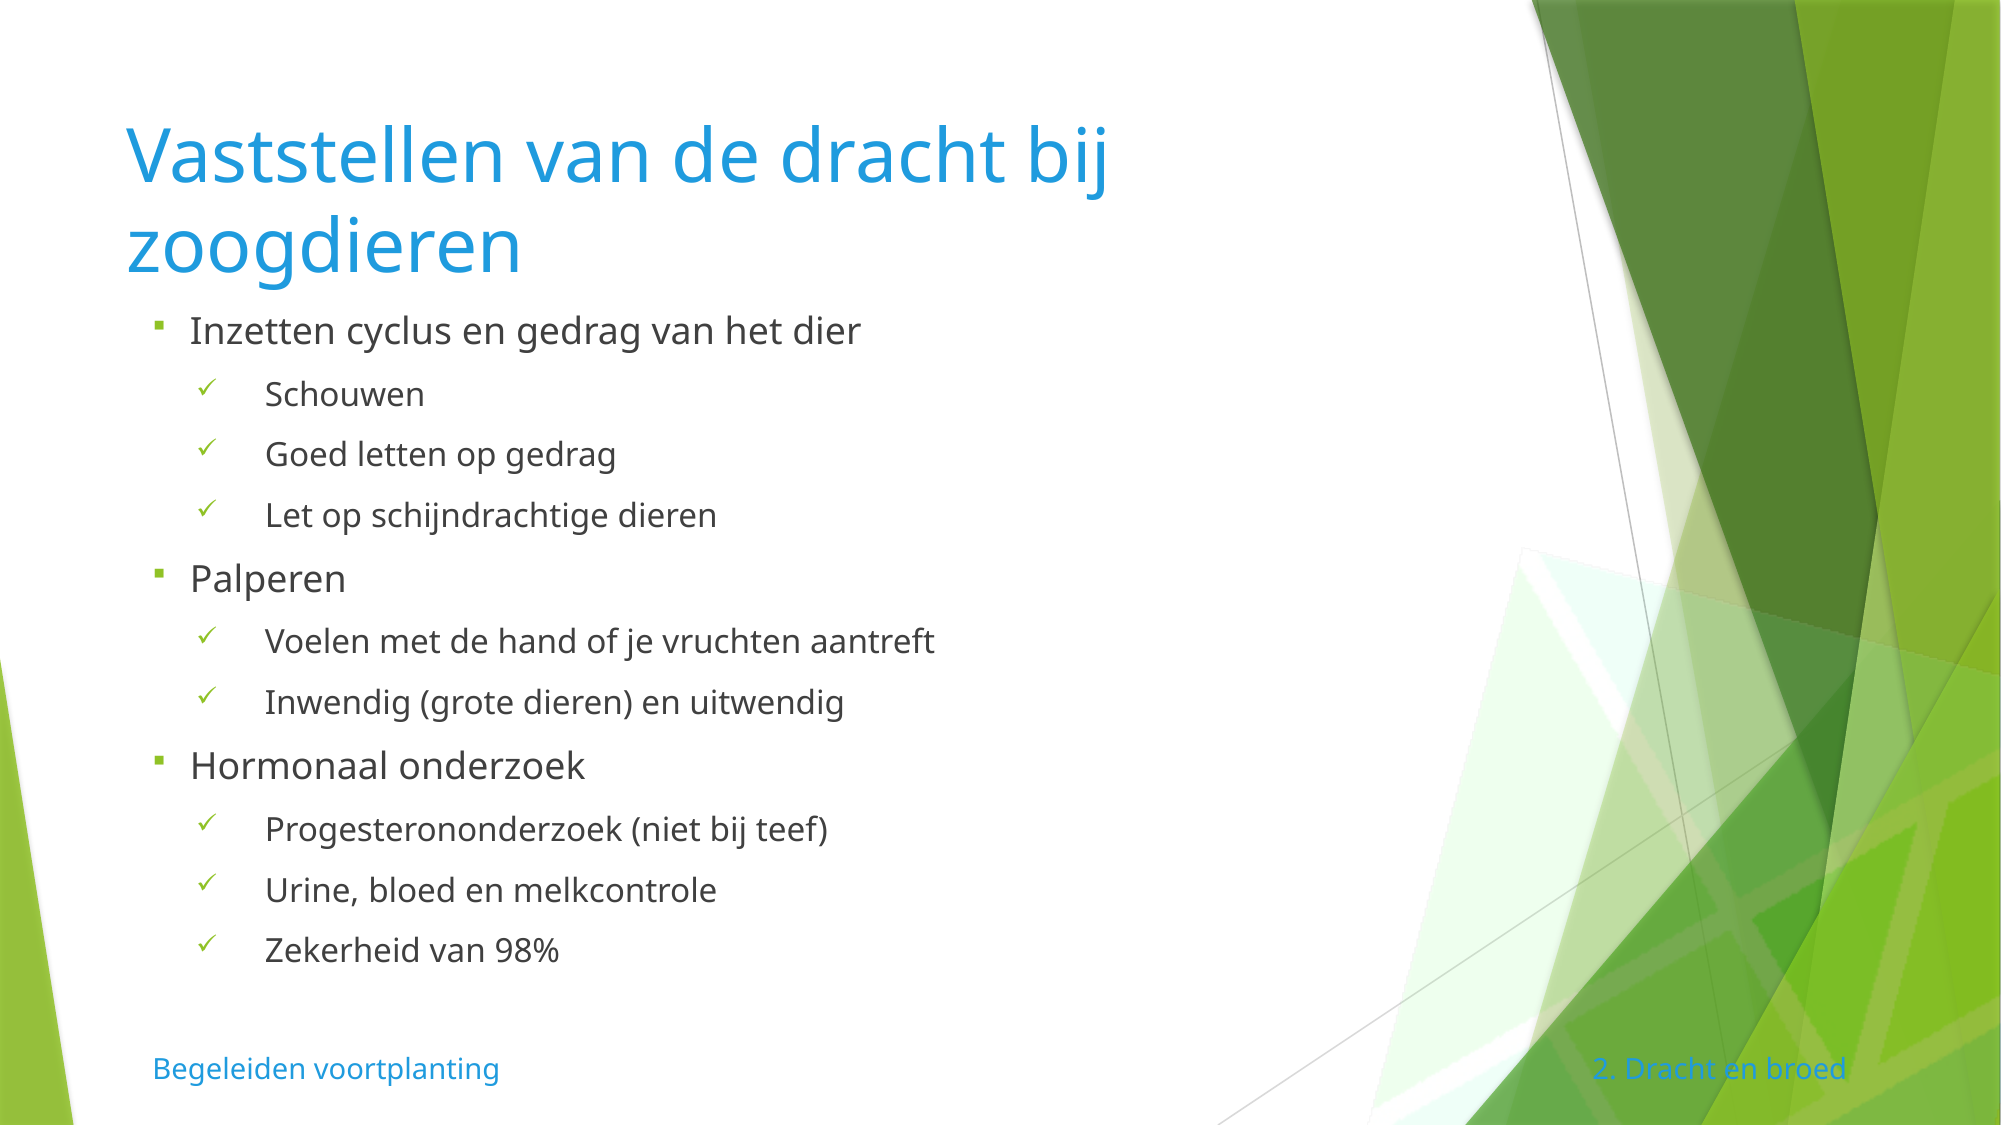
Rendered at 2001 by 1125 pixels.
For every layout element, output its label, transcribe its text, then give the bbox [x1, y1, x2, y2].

list Begeleiden voortplanting [137, 1042, 588, 1103]
title Vaststellen van de dracht bij zoogdieren [111, 99, 1522, 317]
list Inzetten cyclus en gedrag van het dier Schouwen Goed letten op gedrag Let op schijndrachtige dieren Palperen Voelen met de hand of je vruchten aantreft Inwendig (grote dieren) en uitwendig Hormonaal onderzoek Progesterononderzoek (niet bij teef) Urine, bloed en melkcontrole Zekerheid van 98% [137, 299, 1863, 1043]
list 2. Dracht en broed [1412, 1042, 1863, 1103]
